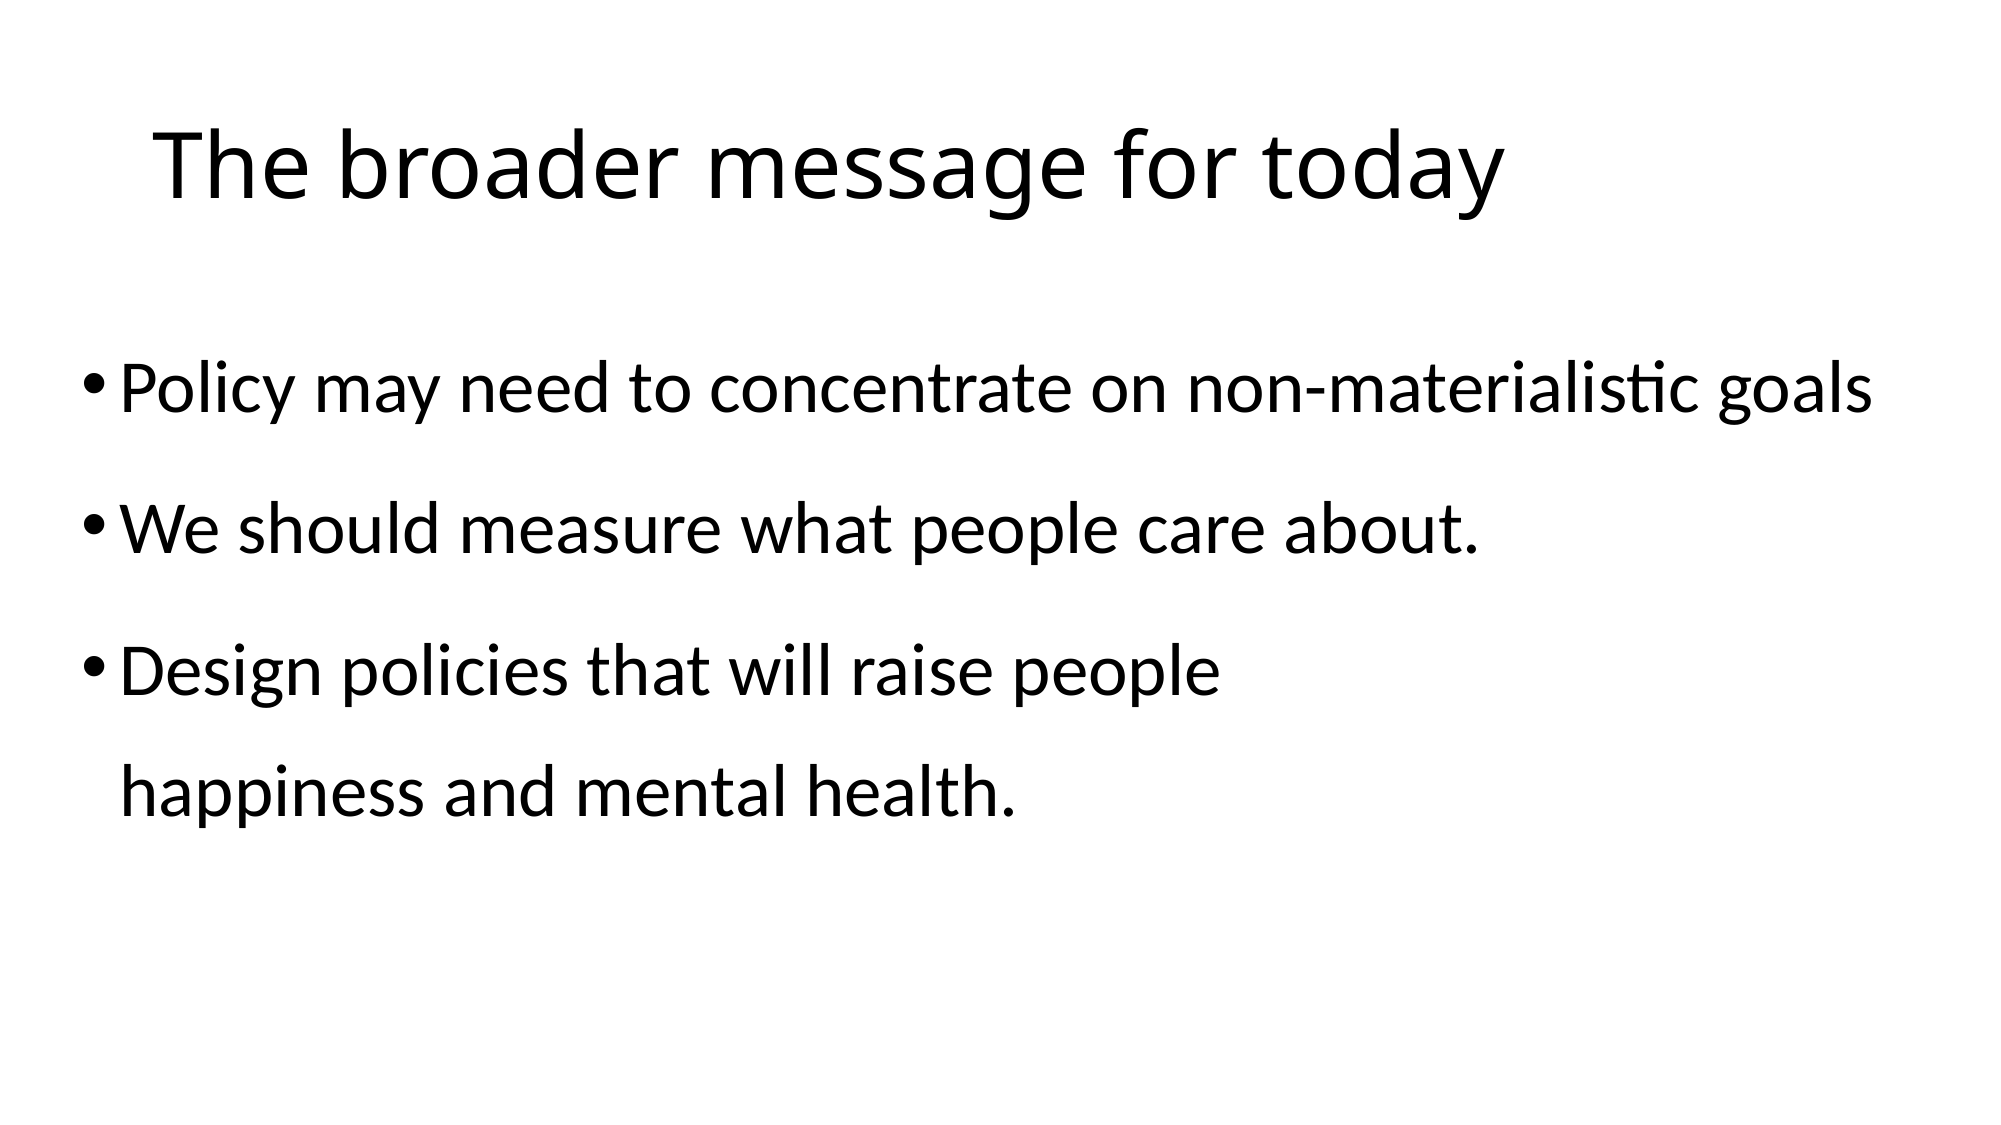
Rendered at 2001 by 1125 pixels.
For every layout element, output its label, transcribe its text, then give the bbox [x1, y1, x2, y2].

list Policy may need to concentrate on non-materialistic goals We should measure what people care about. Design policies that will raise people happiness and mental health. [66, 299, 1980, 1014]
title The broader message for today [137, 59, 1863, 278]
